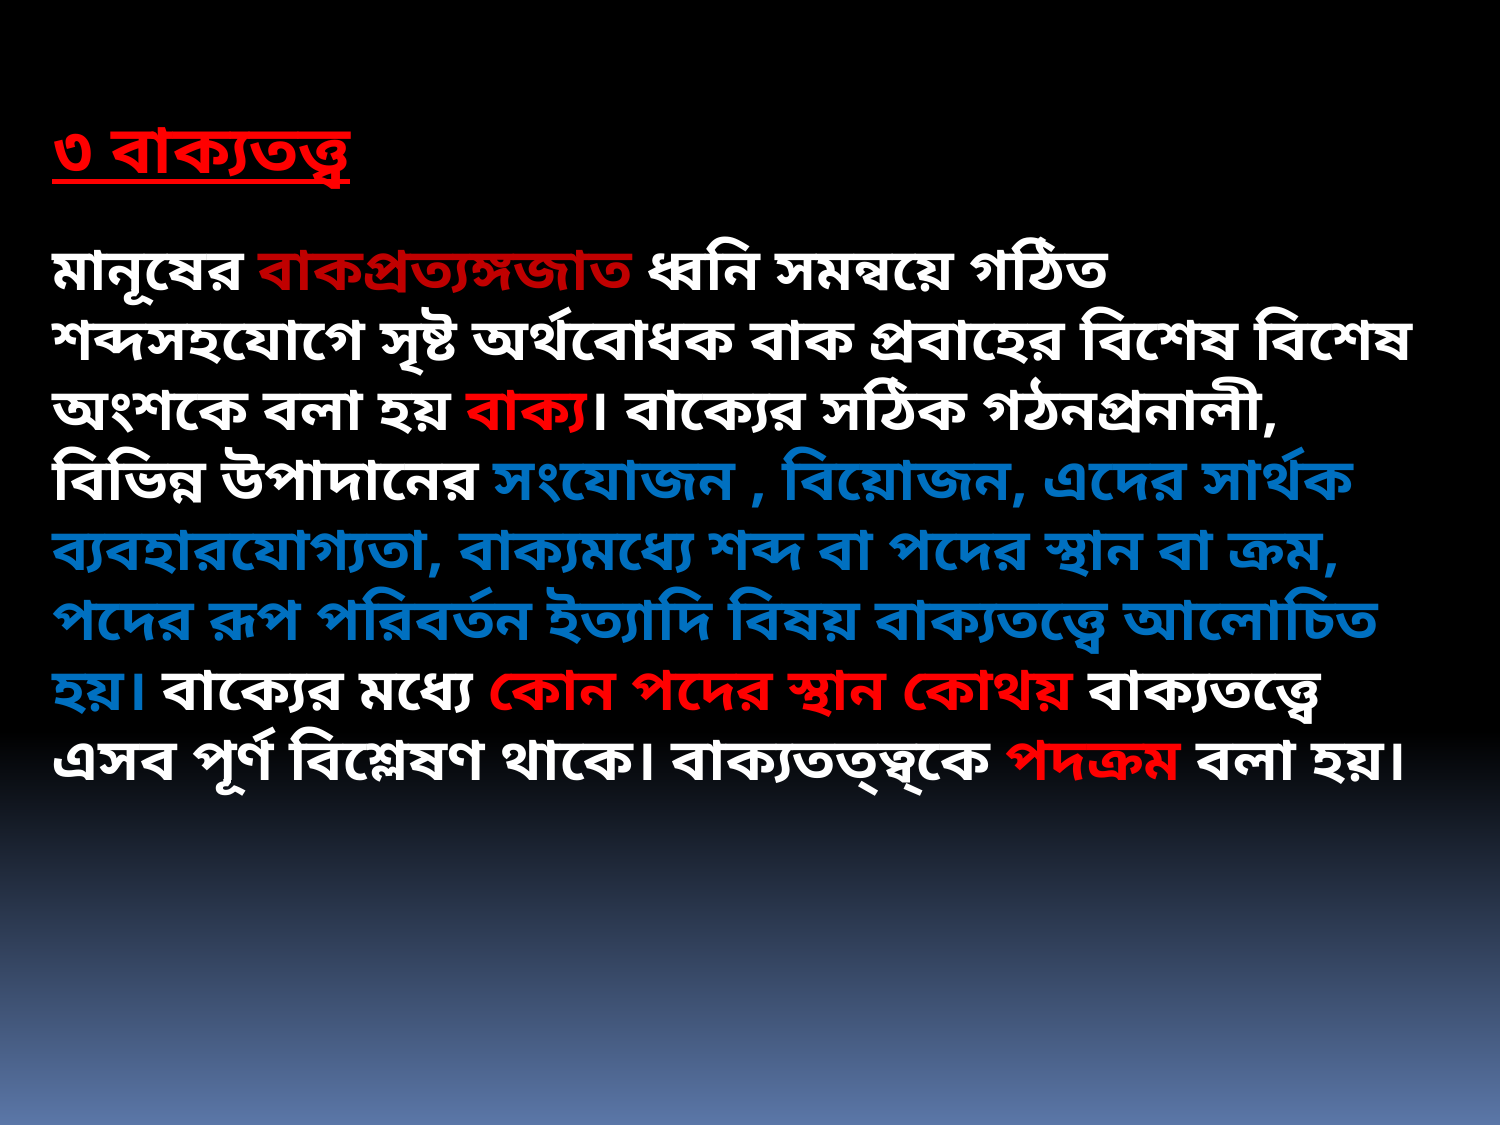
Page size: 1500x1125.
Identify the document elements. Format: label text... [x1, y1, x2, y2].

text_box ৩ বাক্যতত্ত্ব মানূষের বাকপ্রত্যঙ্গজাত ধ্বনি সমন্বয়ে গঠিত শব্দসহযোগে সৃষ্ট অর্থবোধক বাক প্রবাহের বিশেষ বিশেষ অংশকে বলা হয় বাক্য। বাক্যের সঠিক গঠনপ্রনালী, বিভিন্ন উপাদানের সংযোজন , বিয়োজন, এদের সার্থক ব্যবহারযোগ্যতা, বাক্যমধ্যে শব্দ বা পদের স্থান বা ক্রম, পদের রূপ পরিবর্তন ইত্যাদি বিষয় বাক্যতত্ত্বে আলোচিত হয়। বাক্যের মধ্যে কোন পদের স্থান কোথয় বাক্যতত্ত্বে এসব পূর্ণ বিশ্লেষণ থাকে। বাক্যতত্ত্ব্কে পদক্রম বলা হয়। [37, 99, 1450, 800]
